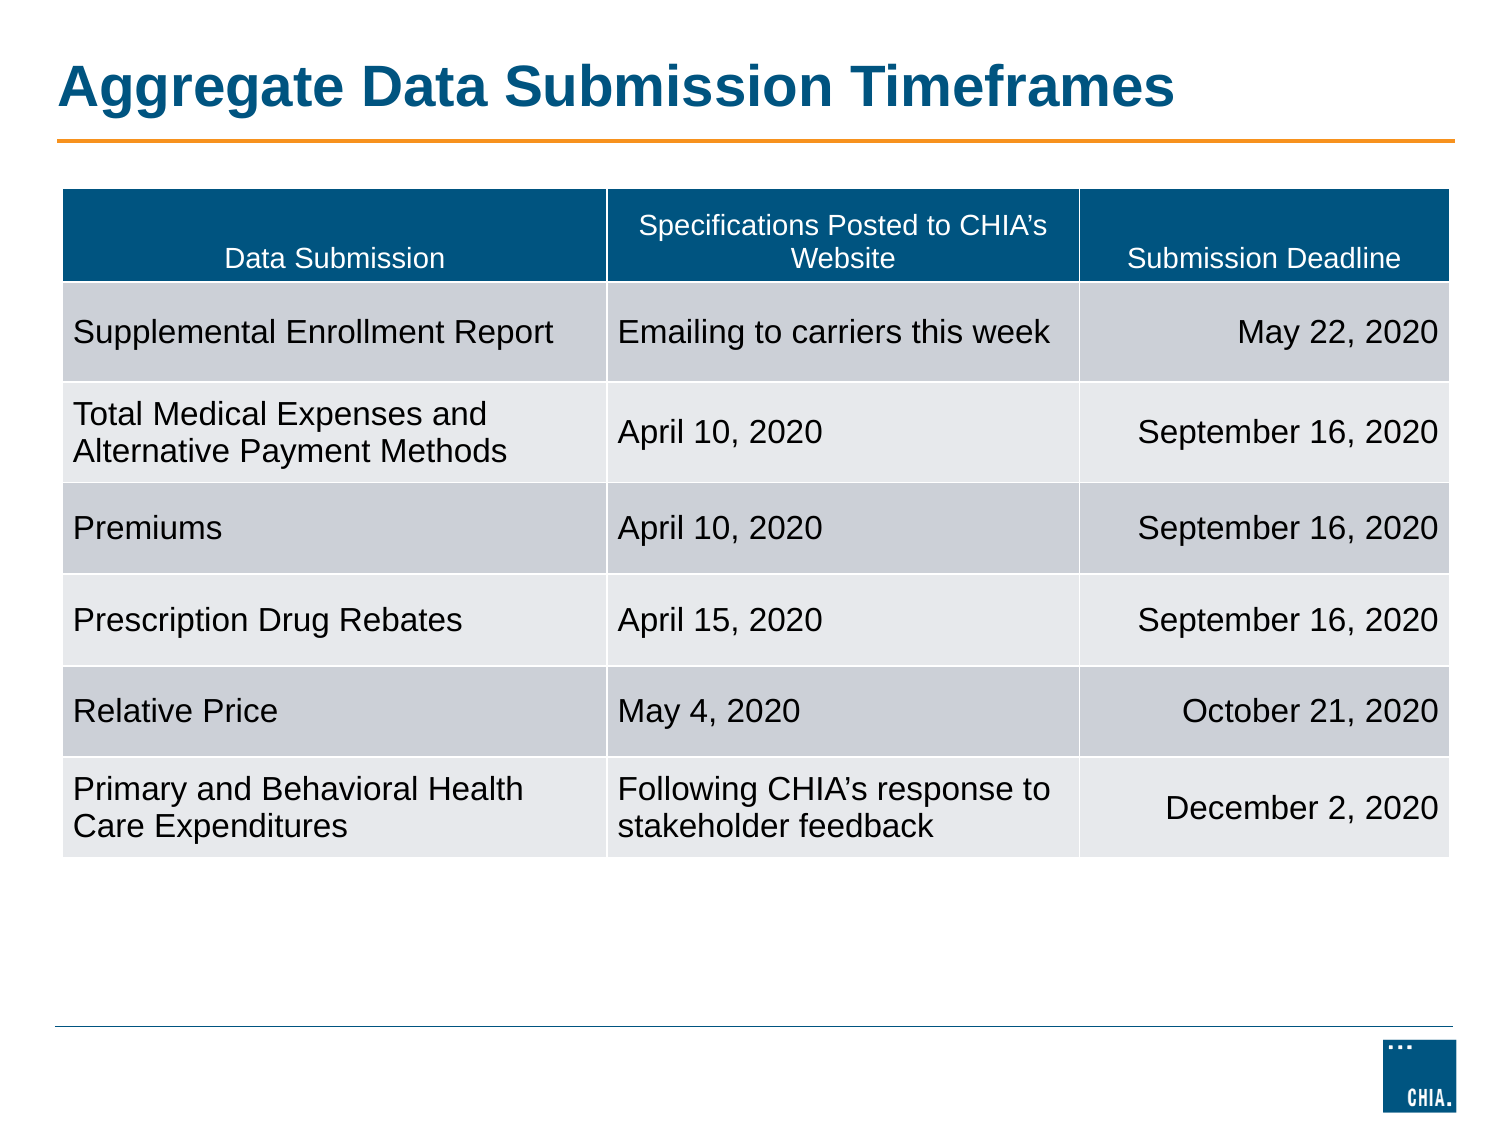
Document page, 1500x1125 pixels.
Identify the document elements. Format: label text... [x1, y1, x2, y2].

table_cell September 16, 2020 [1080, 483, 1449, 573]
table_cell September 16, 2020 [1080, 383, 1449, 482]
table_header Data Submission [63, 189, 606, 281]
table_cell Emailing to carriers this week [608, 283, 1079, 381]
table_cell May 4, 2020 [608, 667, 1079, 756]
table_cell Primary and Behavioral Health Care Expenditures [63, 758, 606, 857]
picture [1408, 1089, 1415, 1106]
table_cell April 10, 2020 [608, 483, 1079, 573]
table_cell September 16, 2020 [1080, 575, 1449, 665]
table_cell December 2, 2020 [1080, 758, 1449, 857]
table_header Submission Deadline [1080, 189, 1449, 281]
picture [1436, 1089, 1444, 1105]
table_cell Premiums [63, 483, 606, 573]
table_cell Total Medical Expenses and Alternative Payment Methods [63, 383, 606, 482]
picture [1381, 1038, 1457, 1114]
table_cell April 15, 2020 [608, 575, 1079, 665]
table_cell Following CHIA’s response to stakeholder feedback [608, 758, 1079, 857]
table_cell May 22, 2020 [1080, 283, 1449, 381]
table_header Specifications Posted to CHIA’s Website [608, 189, 1079, 281]
text_box Aggregate Data Submission Timeframes [42, 40, 1453, 126]
table_cell October 21, 2020 [1080, 667, 1449, 756]
table_cell Prescription Drug Rebates [63, 575, 606, 665]
table_cell Supplemental Enrollment Report [63, 283, 606, 381]
table_cell April 10, 2020 [608, 383, 1079, 482]
table_cell Relative Price [63, 667, 606, 756]
picture [1420, 1089, 1426, 1105]
